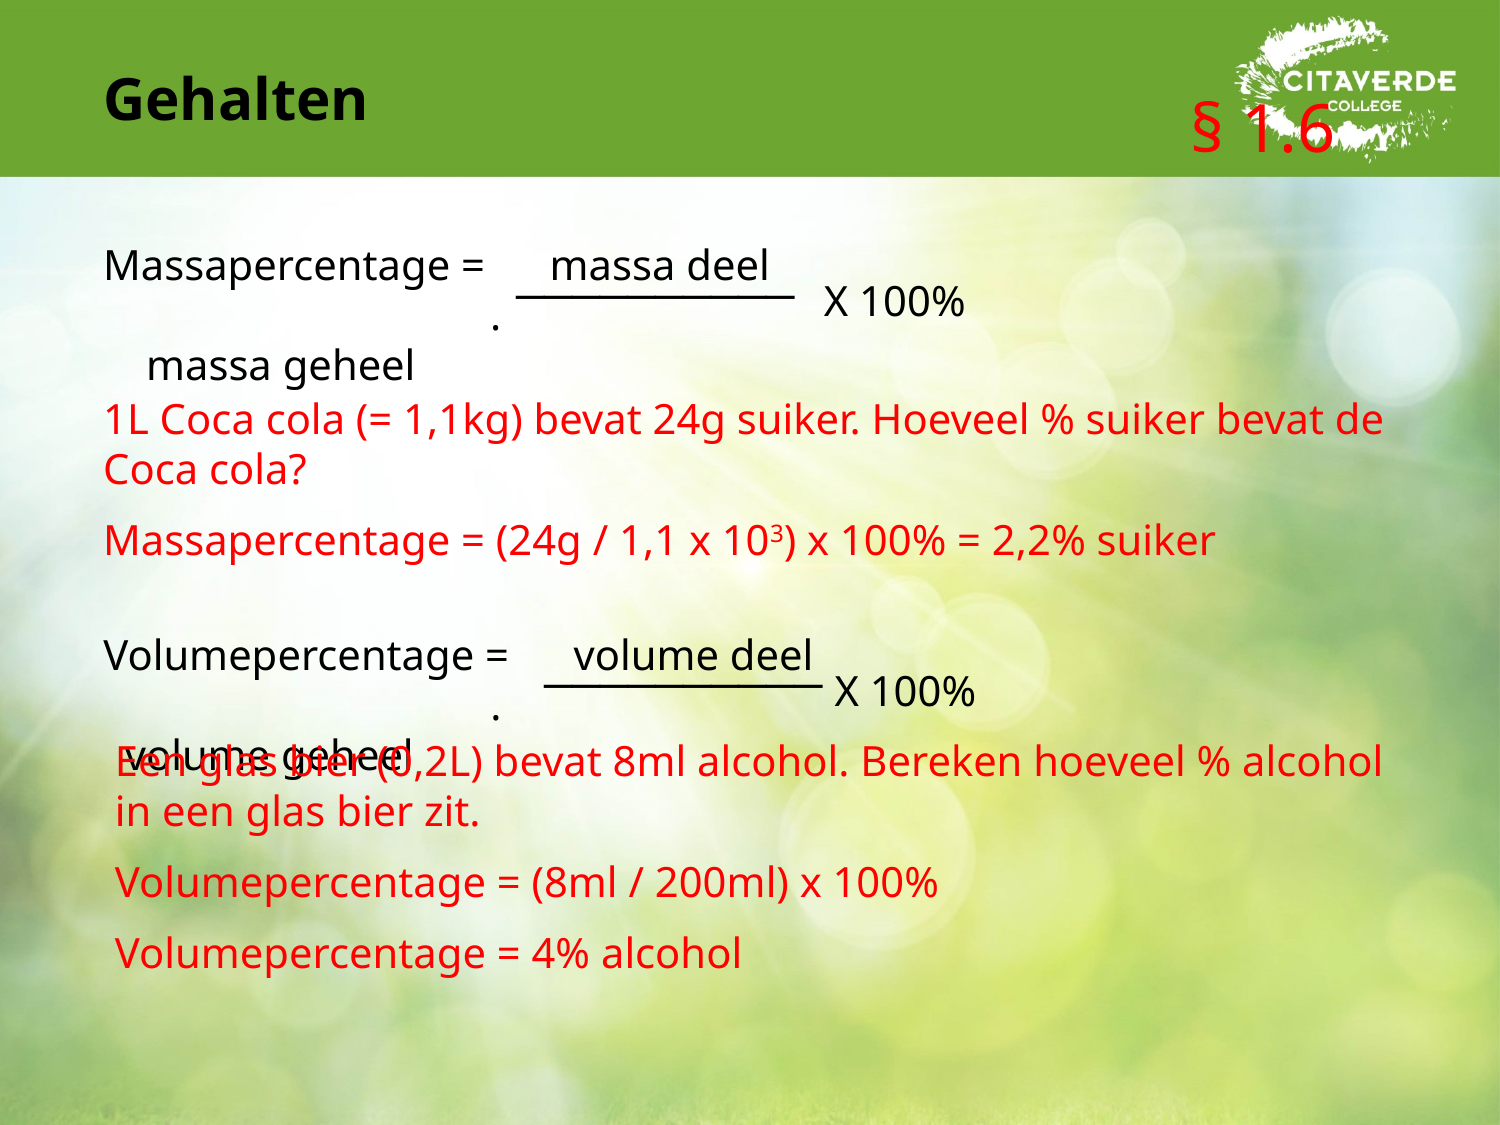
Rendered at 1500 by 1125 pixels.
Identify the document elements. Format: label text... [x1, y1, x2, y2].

text_box Gehalten [88, 54, 927, 140]
text_box Massapercentage = massa deel . massa geheel [88, 231, 821, 385]
text_box __________ [501, 621, 1093, 697]
text_box __________ [501, 231, 1093, 307]
text_box Volumepercentage = volume deel . volume geheel [88, 621, 869, 787]
text_box 1L Coca cola (= 1,1kg) bevat 24g suiker. Hoeveel % suiker bevat de Coca cola? Massapercentage = (24g / 1,1 x 103) x 100% = 2,2% suiker [88, 385, 1424, 571]
text_box § 1.6 [1175, 78, 1412, 173]
text_box X 100% [809, 267, 999, 332]
text_box X 100% [809, 657, 1046, 722]
picture [0, 0, 1500, 1125]
text_box Een glas bier (0,2L) bevat 8ml alcohol. Bereken hoeveel % alcohol in een glas bier zit. Volumepercentage = (8ml / 200ml) x 100% Volumepercentage = 4% alcohol [100, 727, 1435, 985]
